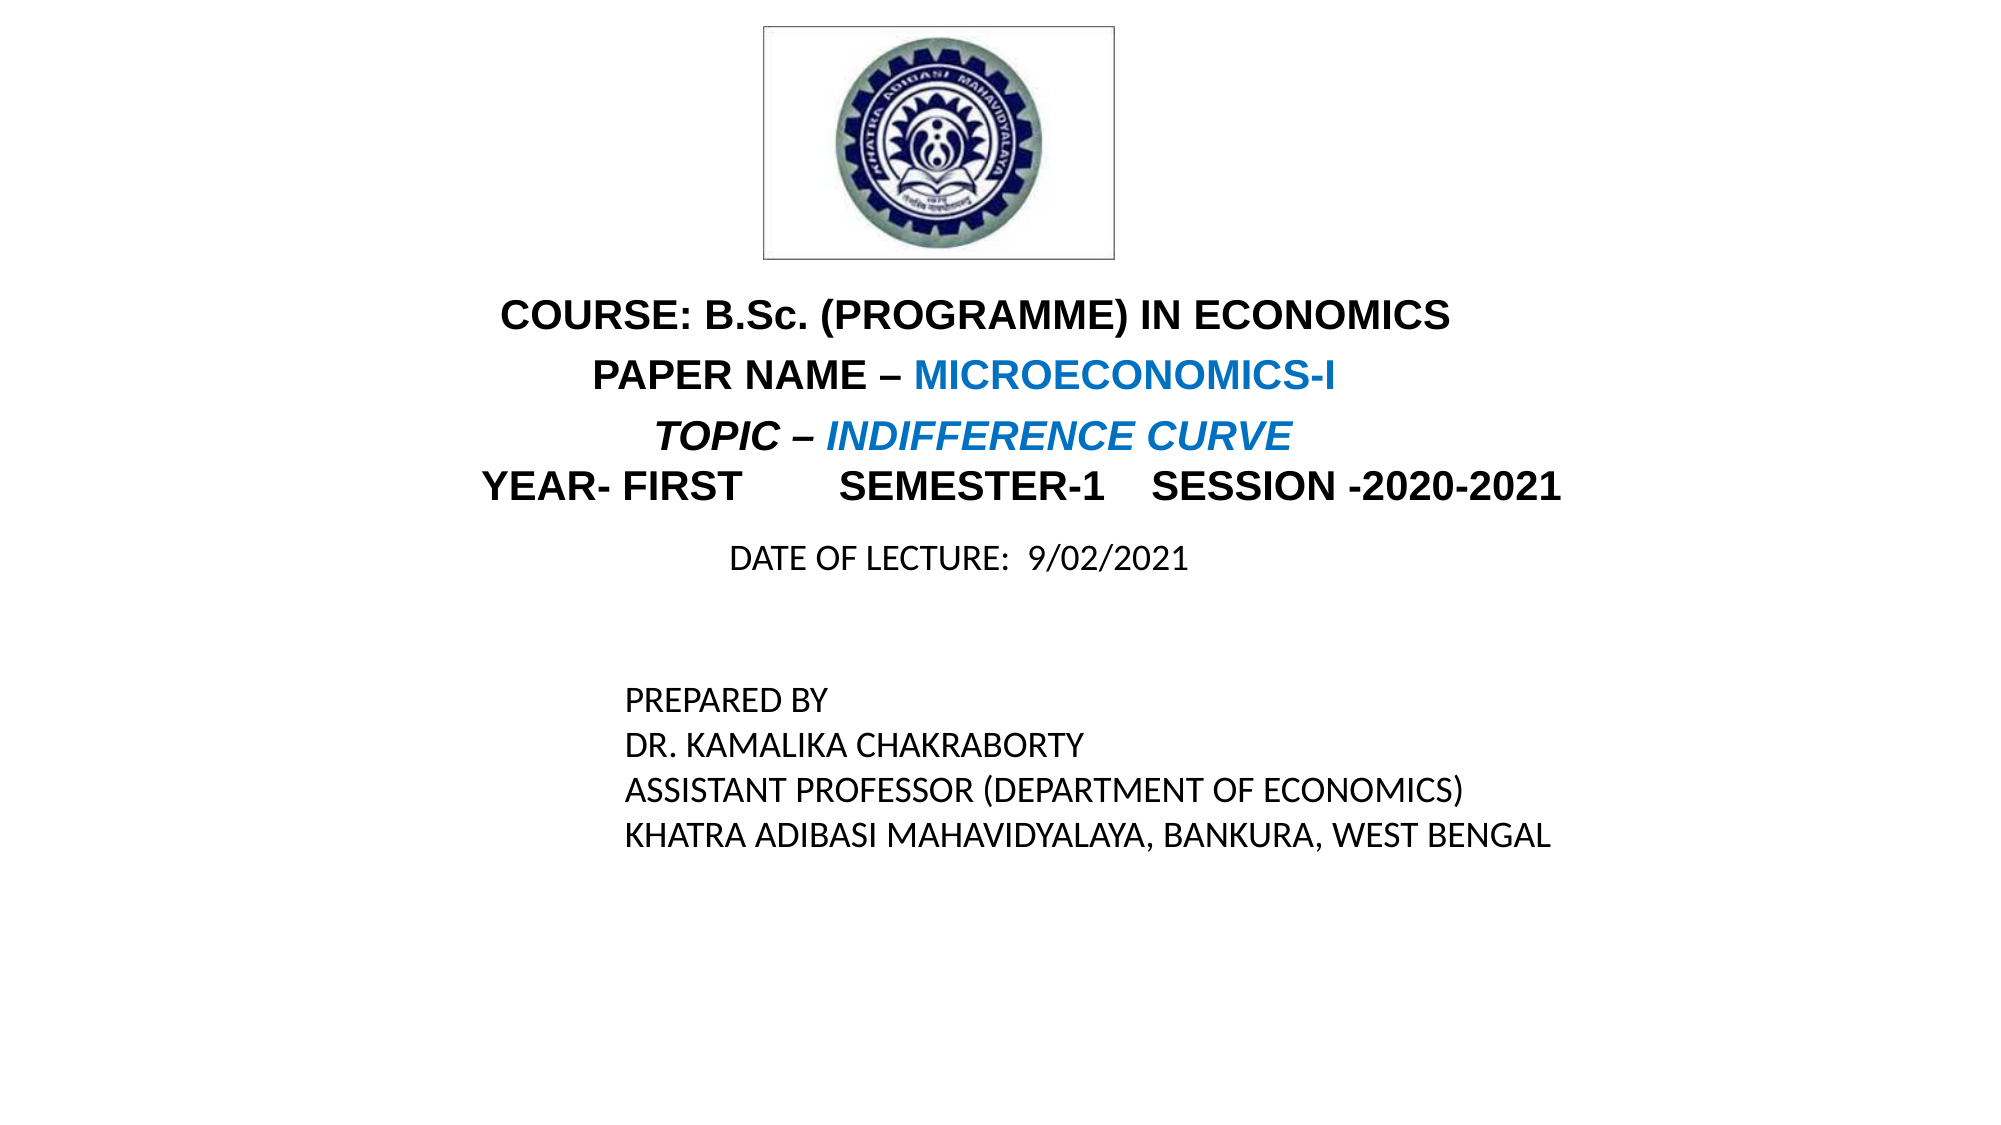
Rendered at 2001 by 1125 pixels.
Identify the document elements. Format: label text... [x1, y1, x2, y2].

text_box PREPARED BY DR. KAMALIKA CHAKRABORTY ASSISTANT PROFESSOR (DEPARTMENT OF ECONOMICS) KHATRA ADIBASI MAHAVIDYALAYA, BANKURA, WEST BENGAL [610, 667, 1691, 863]
picture [763, 26, 1115, 260]
text_box COURSE: B.Sc. (PROGRAMME) IN ECONOMICS [485, 280, 1509, 346]
text_box PAPER NAME – MICROECONOMICS-I [187, 340, 1741, 406]
text_box DATE OF LECTURE: 9/02/2021 [714, 526, 1270, 586]
text_box TOPIC – INDIFFERENCE CURVE YEAR- FIRST SEMESTER-1 SESSION -2020-2021 [374, 400, 1853, 766]
